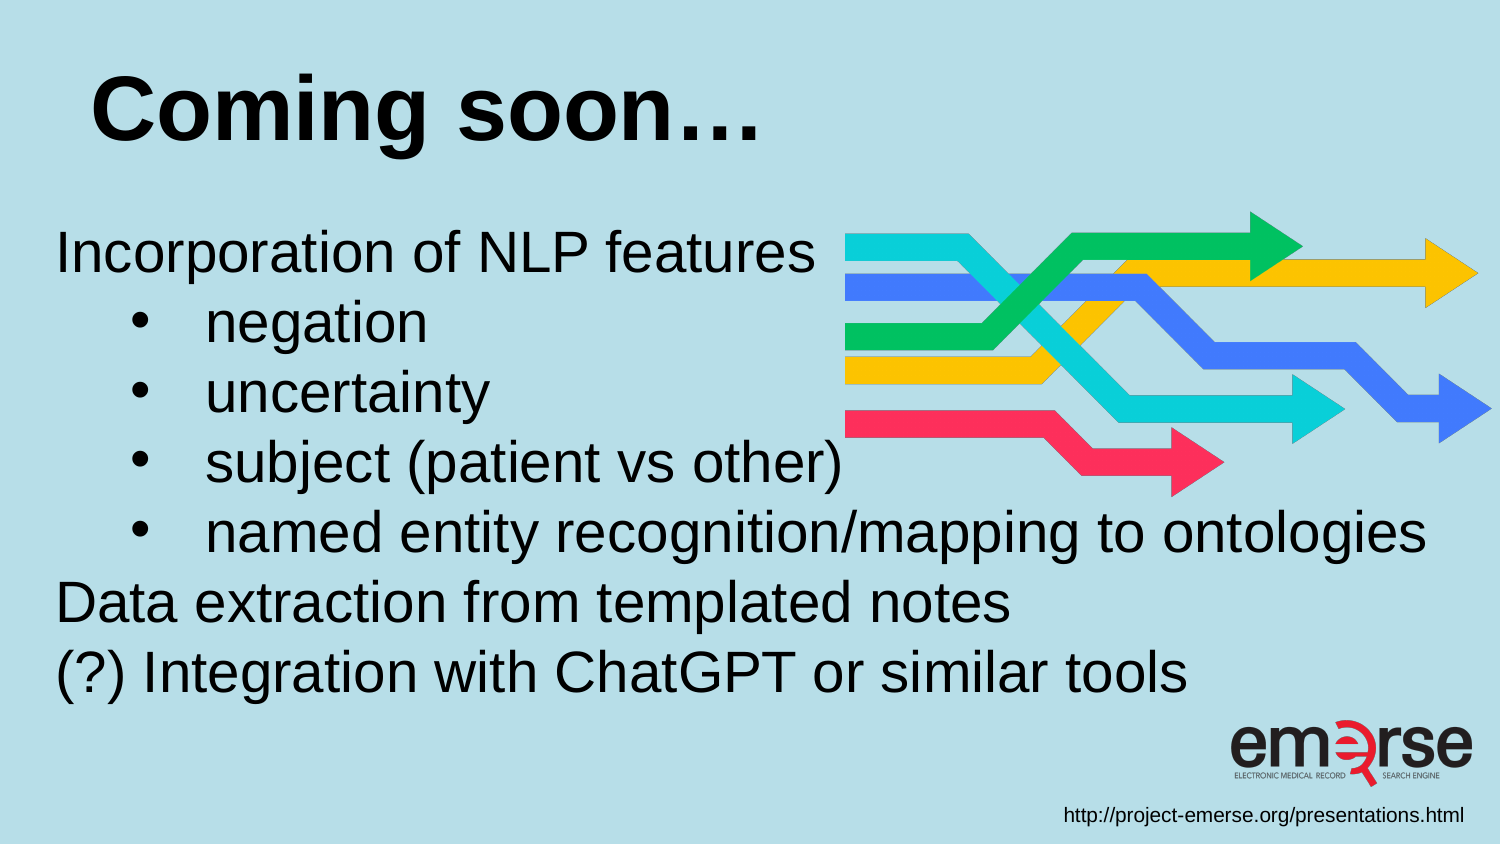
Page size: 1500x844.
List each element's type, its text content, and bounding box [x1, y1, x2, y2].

title Coming soon… [75, 33, 1425, 175]
picture [1230, 720, 1473, 787]
text_box http://project-emerse.org/presentations.html [1048, 794, 1497, 835]
picture [845, 206, 1497, 503]
text_box Incorporation of NLP features negation uncertainty subject (patient vs other) named entity recognition/mapping to ontologies Data extraction from templated notes (?) Integration with ChatGPT or similar tools [40, 206, 1445, 712]
